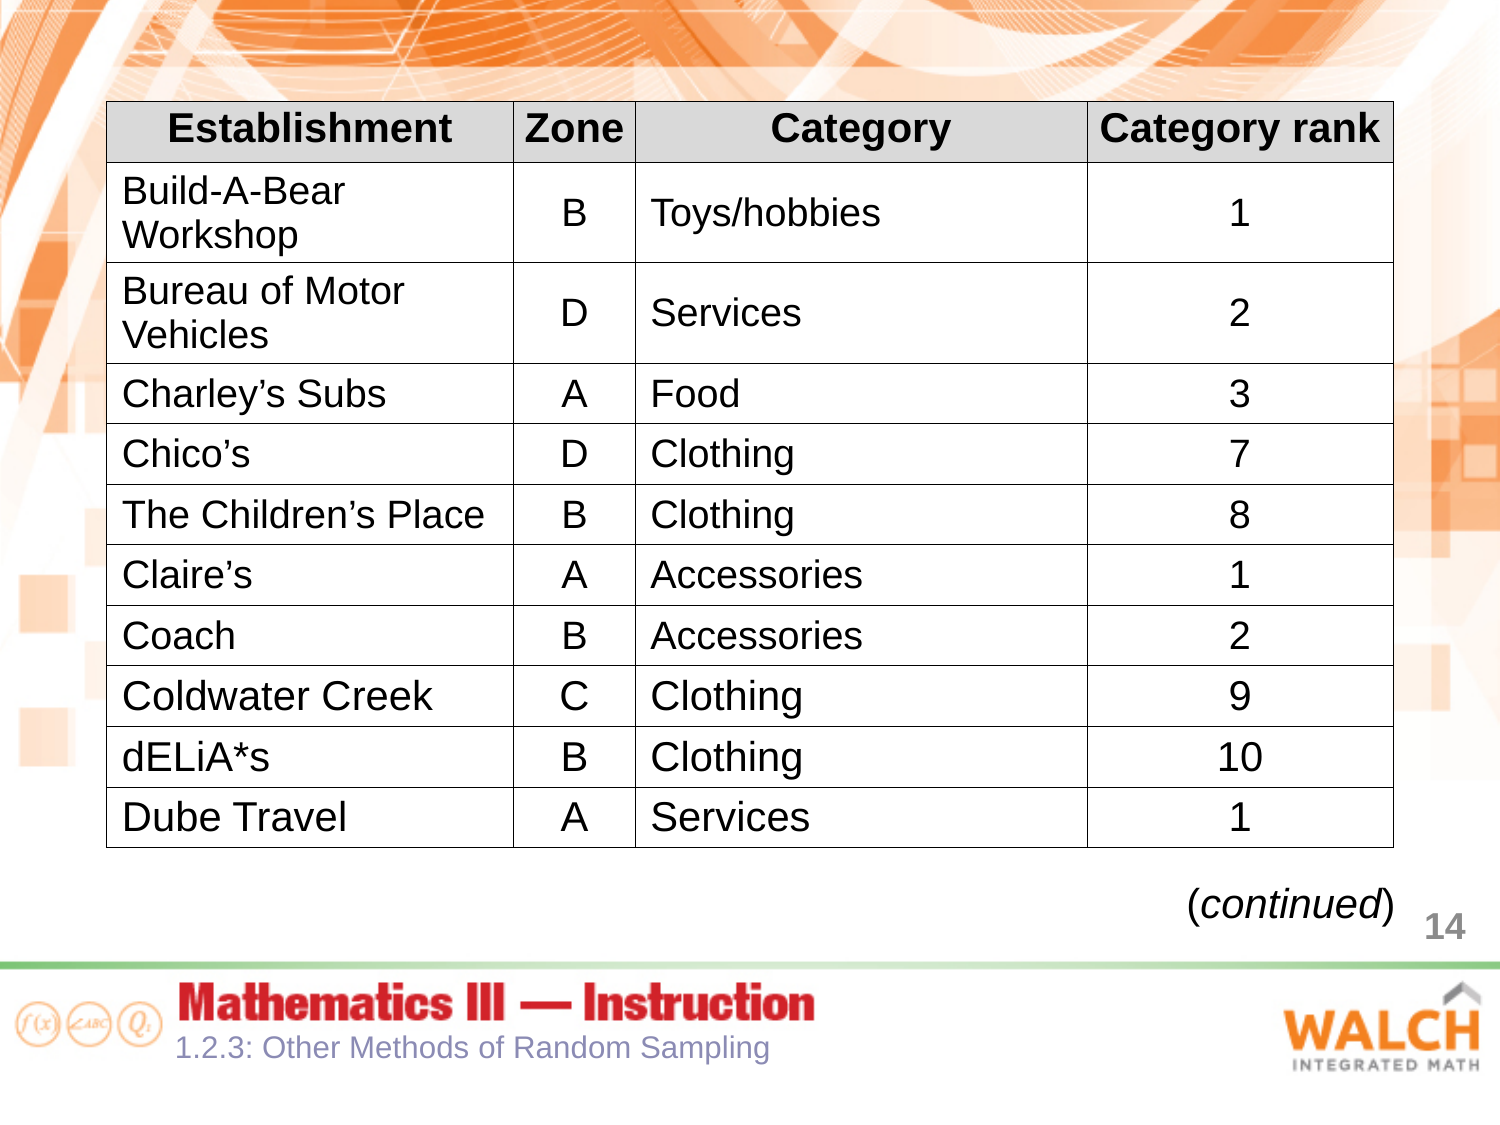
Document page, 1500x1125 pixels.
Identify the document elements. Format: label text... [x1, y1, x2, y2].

table_cell Bureau of Motor Vehicles [107, 263, 513, 363]
footer 1.2.3: Other Methods of Random Sampling [160, 1024, 1102, 1069]
table_cell Toys/hobbies [636, 163, 1087, 262]
table_cell B [514, 485, 635, 544]
table_cell Services [636, 788, 1087, 847]
table_cell Clothing [636, 666, 1087, 726]
table_cell 3 [1088, 364, 1393, 423]
table_cell dELiA*s [107, 727, 513, 787]
table_cell 10 [1088, 727, 1393, 787]
table_cell Coach [107, 606, 513, 665]
table_header Establishment [107, 102, 513, 162]
table_cell Claire’s [107, 545, 513, 605]
table_cell 9 [1088, 666, 1393, 726]
table_cell B [514, 727, 635, 787]
table_cell Accessories [636, 606, 1087, 665]
table_cell 2 [1088, 606, 1393, 665]
table_cell 1 [1088, 545, 1393, 605]
table_cell Build-A-Bear Workshop [107, 163, 513, 262]
table_cell D [514, 424, 635, 484]
table_cell A [514, 545, 635, 605]
table_header Zone [514, 102, 635, 162]
table_cell Coldwater Creek [107, 666, 513, 726]
table_cell Clothing [636, 485, 1087, 544]
table_cell Dube Travel [107, 788, 513, 847]
table_cell Food [636, 364, 1087, 423]
table_cell D [514, 263, 635, 363]
table_header Category rank [1088, 102, 1393, 162]
table_cell B [514, 163, 635, 262]
table_cell Clothing [636, 727, 1087, 787]
table_header Category [636, 102, 1087, 162]
text_box (continued) [929, 868, 1411, 934]
slide_number 14 [1361, 901, 1481, 949]
table_cell B [514, 606, 635, 665]
table_cell Chico’s [107, 424, 513, 484]
table_cell A [514, 788, 635, 847]
table_cell C [514, 666, 635, 726]
table_cell Accessories [636, 545, 1087, 605]
table_cell Charley’s Subs [107, 364, 513, 423]
table_cell 8 [1088, 485, 1393, 544]
table_cell The Children’s Place [107, 485, 513, 544]
table_cell 1 [1088, 788, 1393, 847]
table_cell Services [636, 263, 1087, 363]
table_cell 1 [1088, 163, 1393, 262]
picture [0, 0, 1500, 1091]
table_cell 2 [1088, 263, 1393, 363]
table_cell A [514, 364, 635, 423]
table_cell 7 [1088, 424, 1393, 484]
table_cell Clothing [636, 424, 1087, 484]
